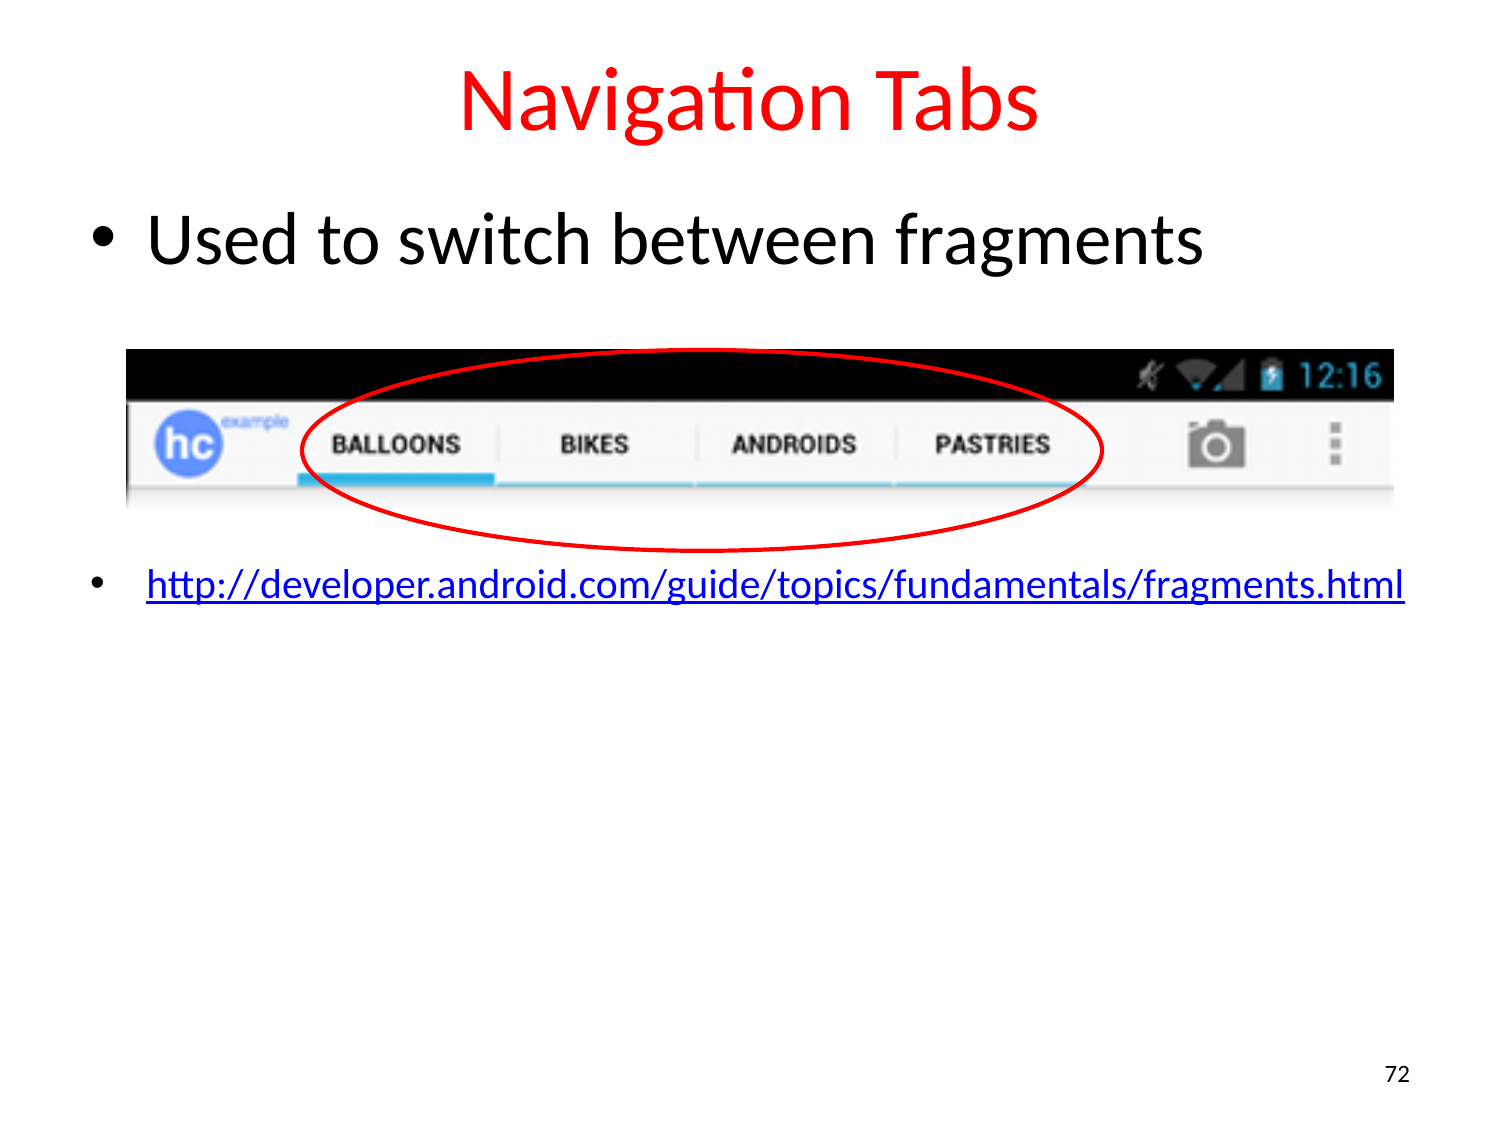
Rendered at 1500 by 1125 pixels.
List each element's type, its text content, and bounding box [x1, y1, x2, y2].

slide_number 72 [1074, 1042, 1425, 1103]
text_box [391, 516, 1013, 553]
picture [126, 349, 1394, 508]
title Navigation Tabs [75, 0, 1425, 182]
list Used to switch between fragments http://developer.android.com/guide/topics/fundamentals/fragments.html [75, 182, 1425, 1038]
